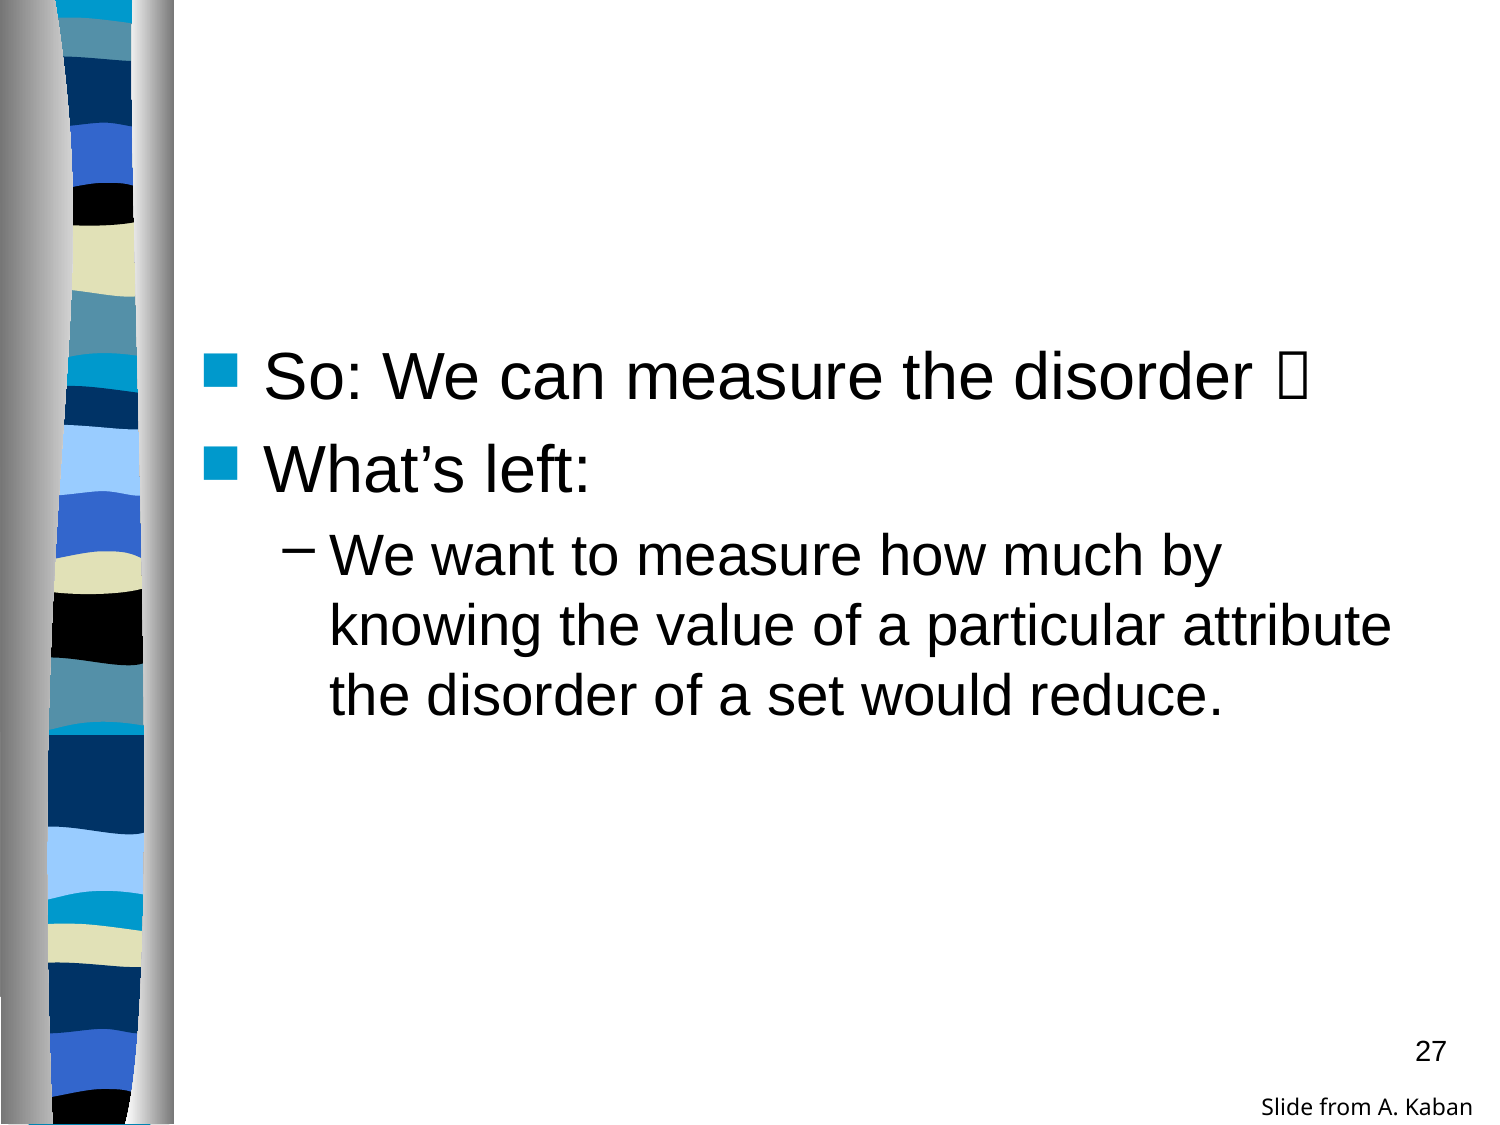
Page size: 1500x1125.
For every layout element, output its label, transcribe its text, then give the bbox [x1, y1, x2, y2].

slide_number 27 [1149, 1025, 1463, 1100]
text_box Slide from A. Kaban [1246, 1085, 1489, 1125]
list So: We can measure the disorder  What’s left: We want to measure how much by knowing the value of a particular attribute the disorder of a set would reduce. [192, 324, 1468, 1000]
